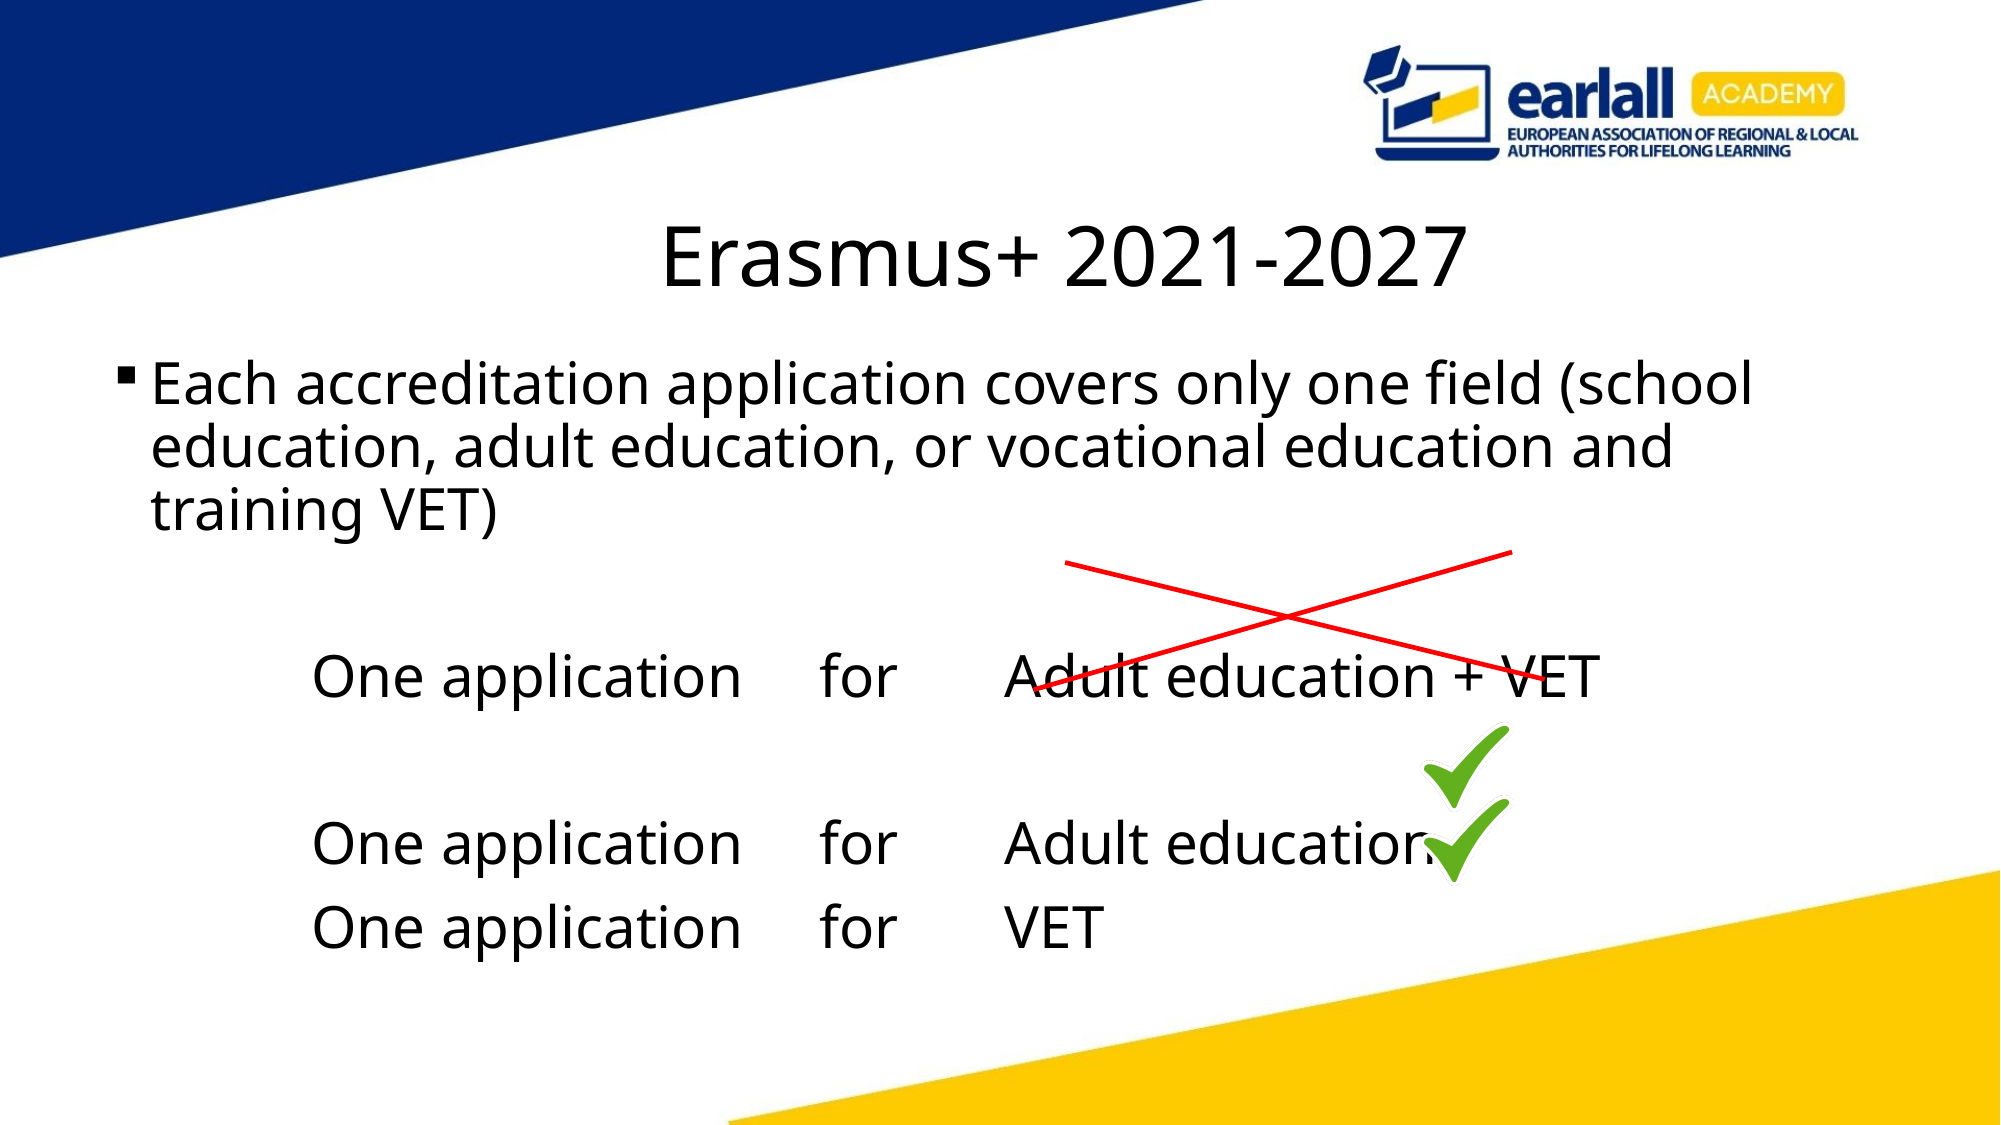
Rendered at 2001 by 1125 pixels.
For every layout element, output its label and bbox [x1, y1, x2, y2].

picture [0, 0, 2000, 1125]
text_box [1513, 562, 1545, 680]
text_box [1033, 552, 1513, 690]
